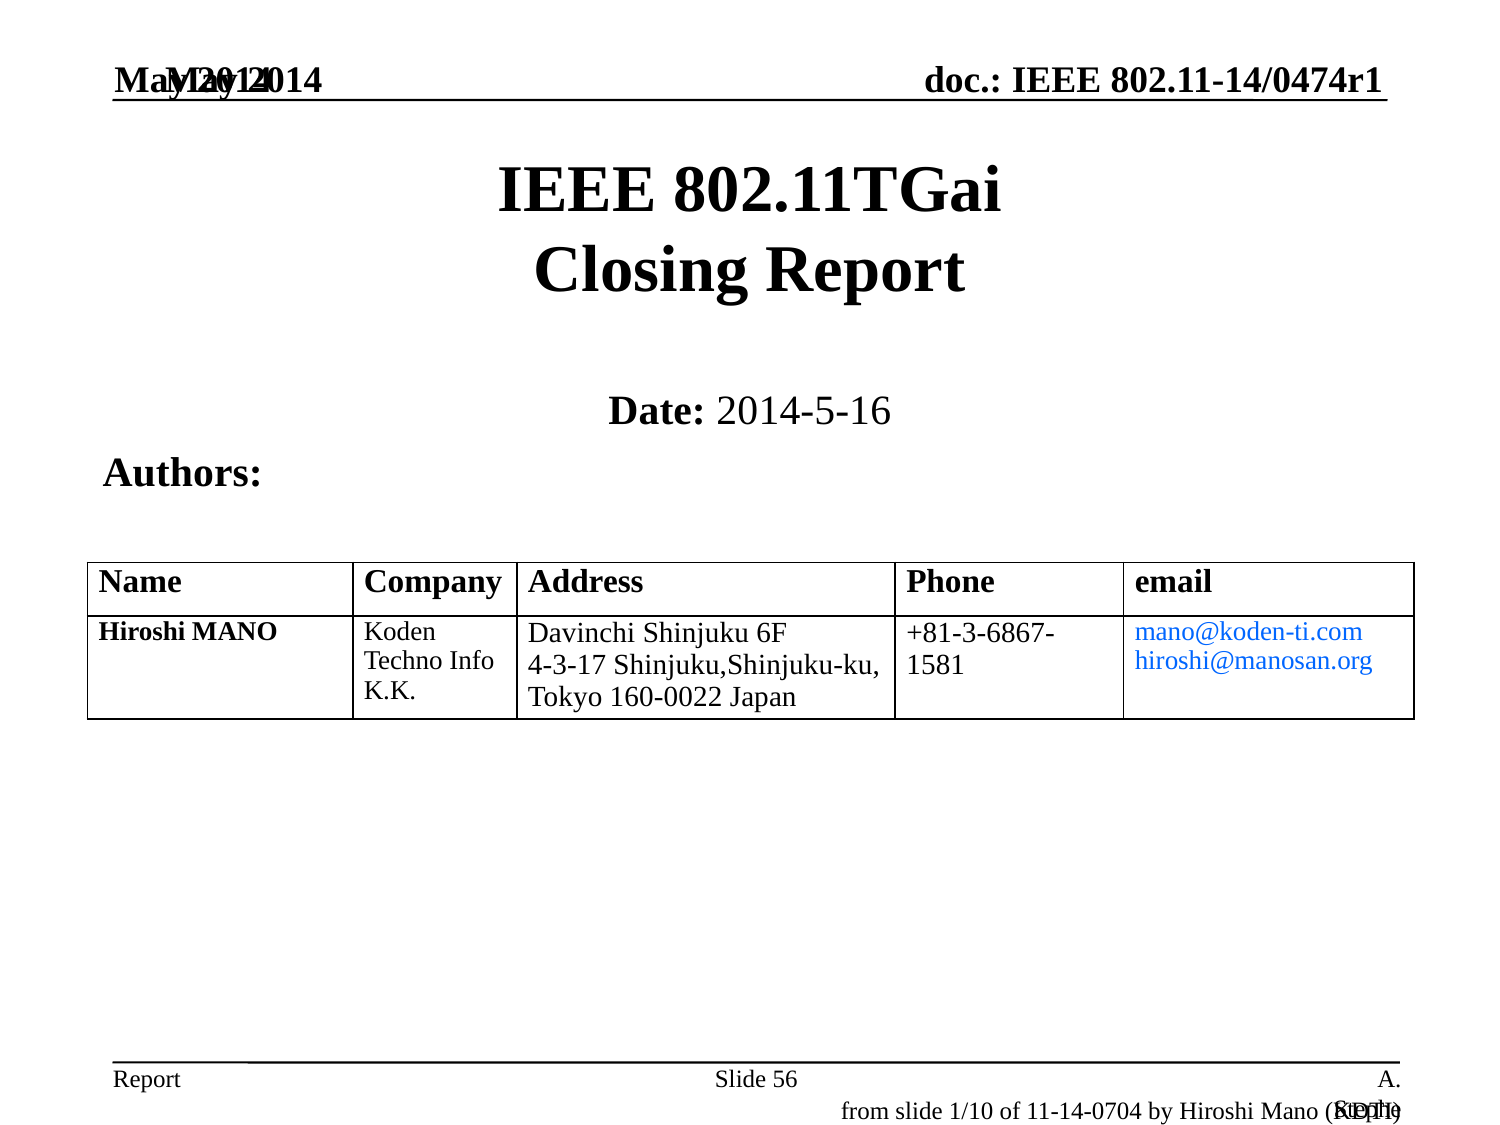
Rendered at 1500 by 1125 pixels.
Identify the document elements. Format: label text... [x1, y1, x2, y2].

table_cell Koden Techno Info K.K. [354, 617, 516, 718]
table_cell Davinchi Shinjuku 6F 4-3-17 Shinjuku,Shinjuku-ku, Tokyo 160-0022 Japan [518, 617, 894, 718]
text_box May 2014 [165, 54, 323, 100]
table_header Phone [896, 563, 1123, 615]
text_box Authors: [87, 437, 325, 500]
slide_number Slide 56 [712, 1061, 800, 1087]
list Date: 2014-5-16 [112, 375, 1388, 438]
text_box from slide 1/10 of 11-14-0704 by Hiroshi Mano (KDTI) [343, 1087, 1417, 1125]
table_header Company [354, 563, 516, 615]
table_header Address [518, 563, 894, 615]
footer A. Stephens, Intel, D. Stanley, Aruba [1324, 1061, 1402, 1087]
table_header email [1124, 563, 1413, 615]
table_header Name [88, 563, 352, 615]
table_cell Hiroshi MANO [88, 617, 352, 718]
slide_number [114, 54, 309, 101]
title IEEE 802.11TGai Closing Report [112, 137, 1388, 313]
table_cell +81-3-6867-1581 [896, 617, 1123, 718]
table_cell mano@koden-ti.com hiroshi@manosan.org [1124, 617, 1413, 718]
